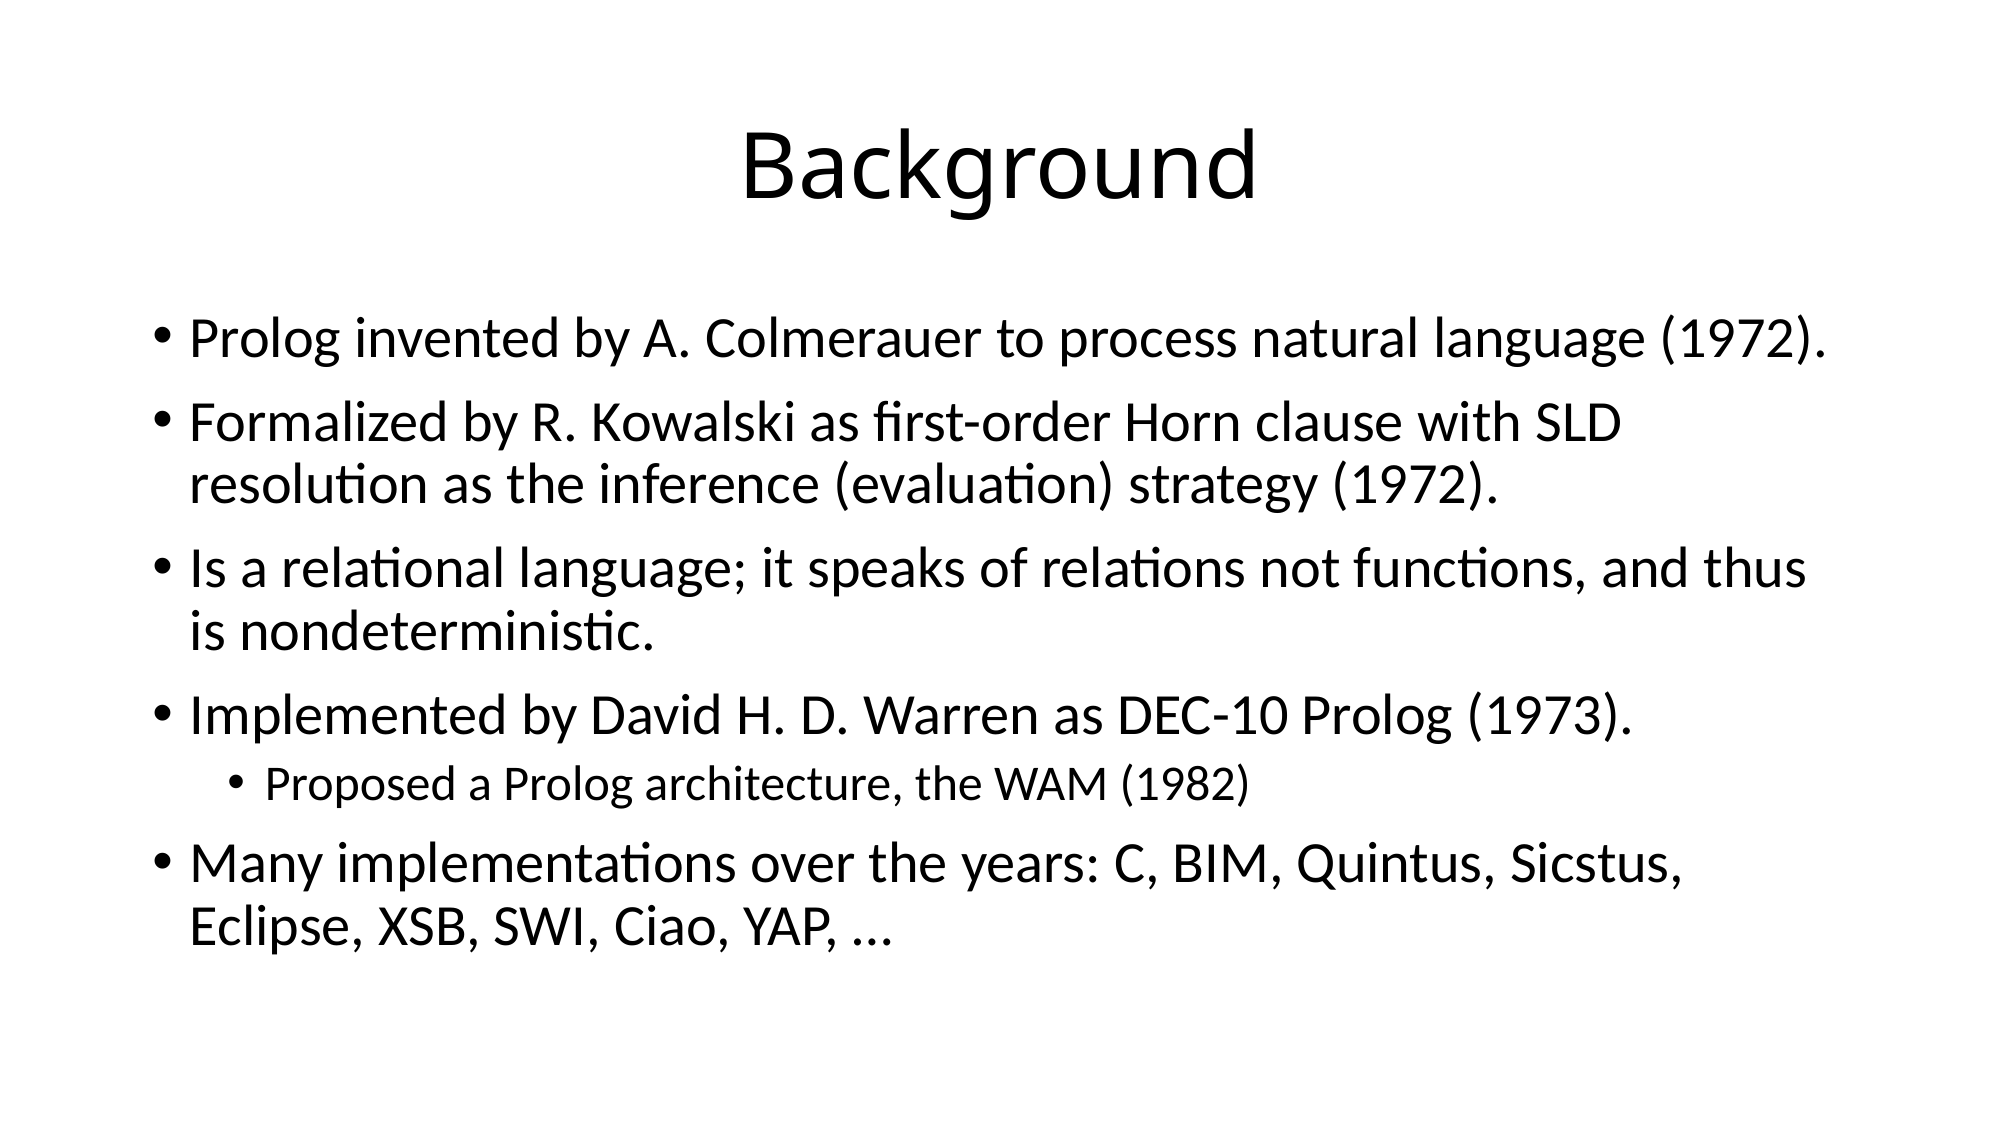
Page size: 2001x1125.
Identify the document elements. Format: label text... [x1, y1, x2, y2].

title Background [137, 59, 1863, 278]
list Prolog invented by A. Colmerauer to process natural language (1972). Formalized by R. Kowalski as first-order Horn clause with SLD resolution as the inference (evaluation) strategy (1972). Is a relational language; it speaks of relations not functions, and thus is nondeterministic. Implemented by David H. D. Warren as DEC-10 Prolog (1973). Proposed a Prolog architecture, the WAM (1982) Many implementations over the years: C, BIM, Quintus, Sicstus, Eclipse, XSB, SWI, Ciao, YAP, … [137, 299, 1863, 1014]
